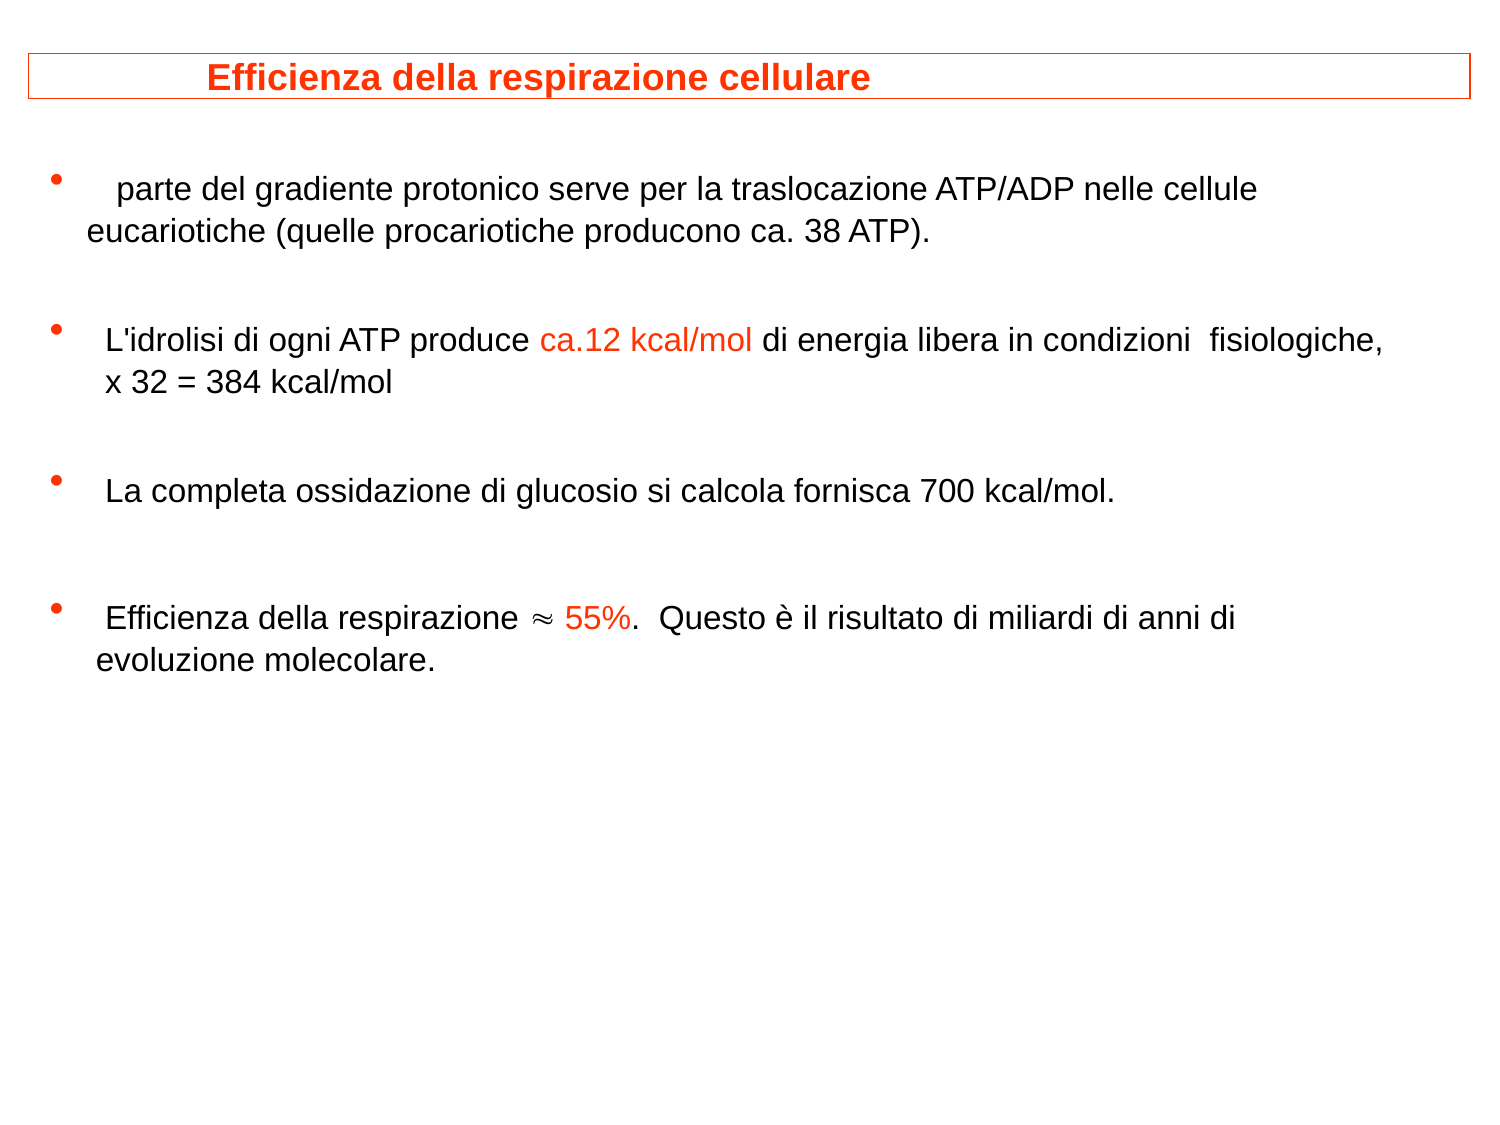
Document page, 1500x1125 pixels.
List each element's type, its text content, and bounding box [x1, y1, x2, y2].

text_box Efficienza della respirazione cellulare [28, 53, 1470, 99]
text_box parte del gradiente protonico serve per la traslocazione ATP/ADP nelle cellule eucariotiche (quelle procariotiche producono ca. 38 ATP). L'idrolisi di ogni ATP produce ca.12 kcal/mol di energia libera in condizioni fisiologiche, x 32 = 384 kcal/mol La completa ossidazione di glucosio si calcola fornisca 700 kcal/mol. Efficienza della respirazione  55%. Questo è il risultato di miliardi di anni di evoluzione molecolare. [34, 151, 1465, 686]
